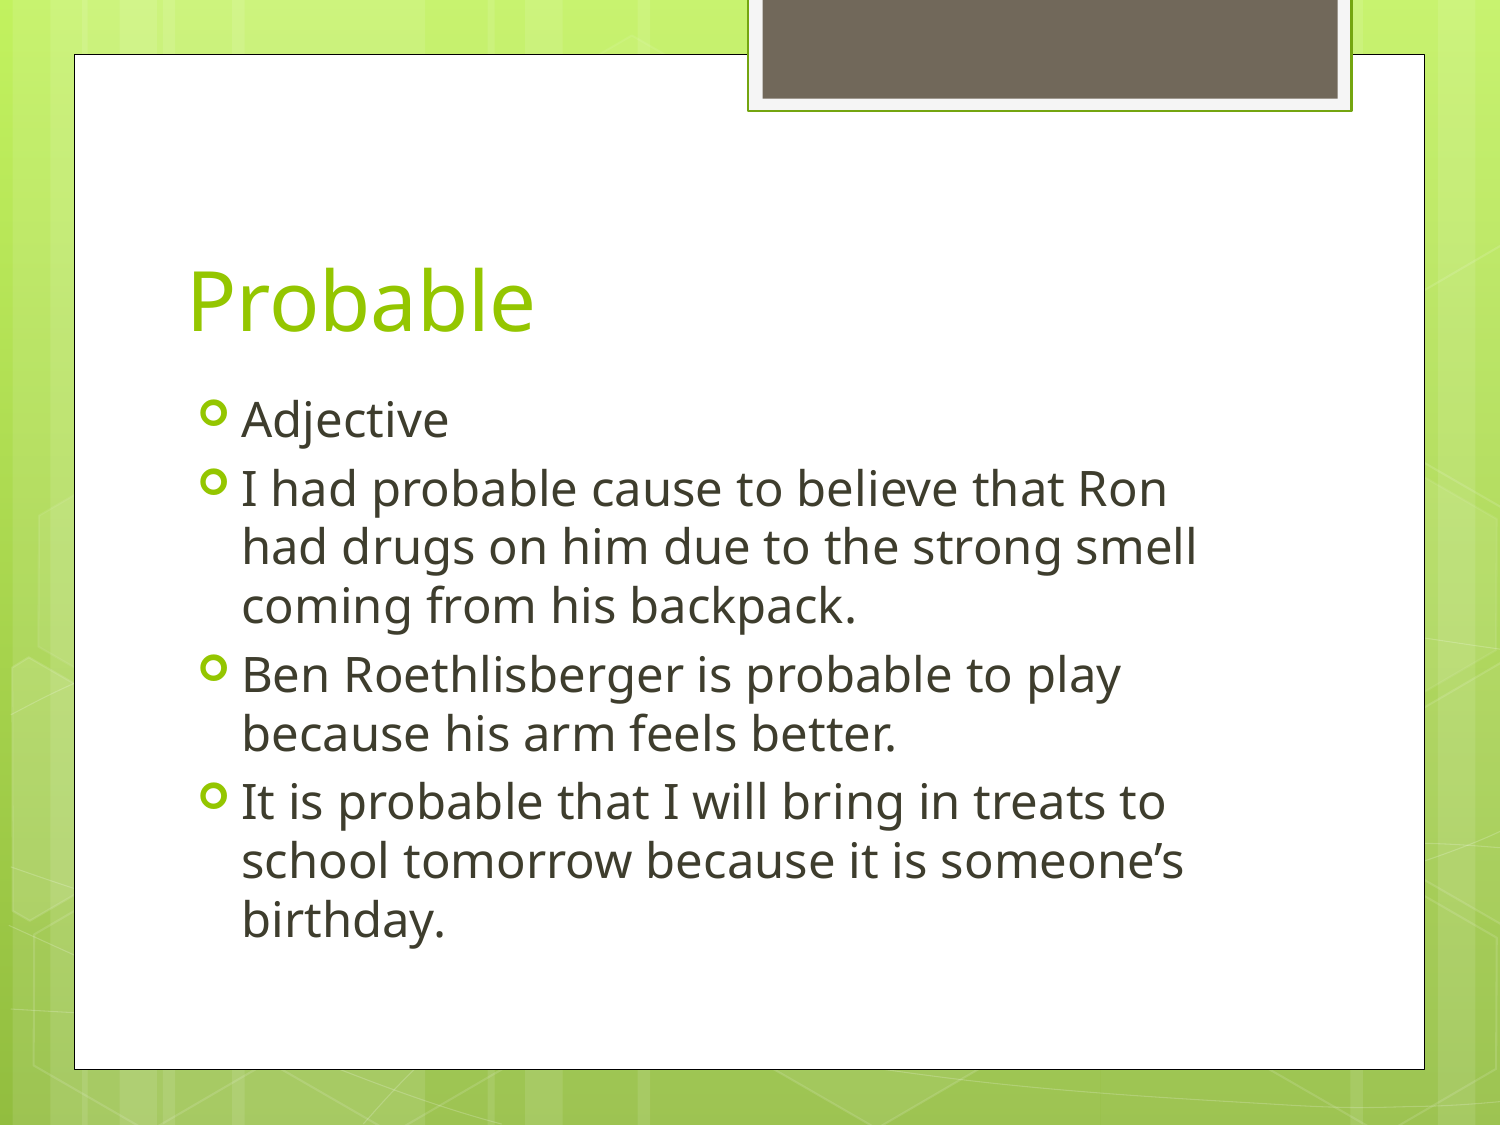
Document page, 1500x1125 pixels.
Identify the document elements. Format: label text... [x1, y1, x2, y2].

title Probable [171, 168, 1324, 357]
list Adjective I had probable cause to believe that Ron had drugs on him due to the strong smell coming from his backpack. Ben Roethlisberger is probable to play because his arm feels better. It is probable that I will bring in treats to school tomorrow because it is someone’s birthday. [171, 381, 1283, 957]
